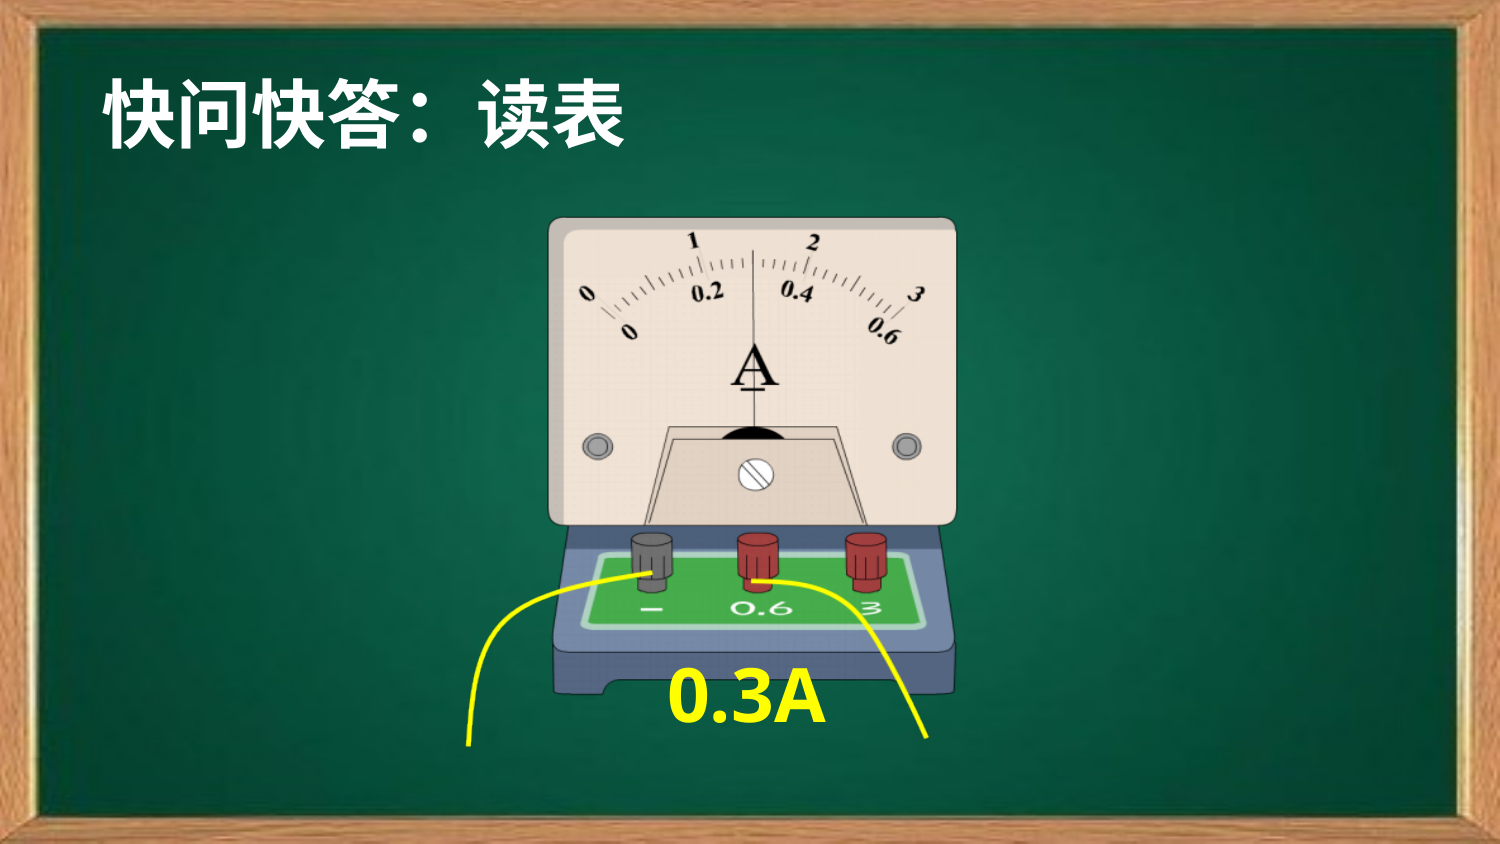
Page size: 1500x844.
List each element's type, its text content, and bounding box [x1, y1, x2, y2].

picture [0, 0, 1500, 844]
text_box 快问快答：读表 [101, 45, 1499, 158]
text_box 0.3A [667, 624, 1499, 828]
